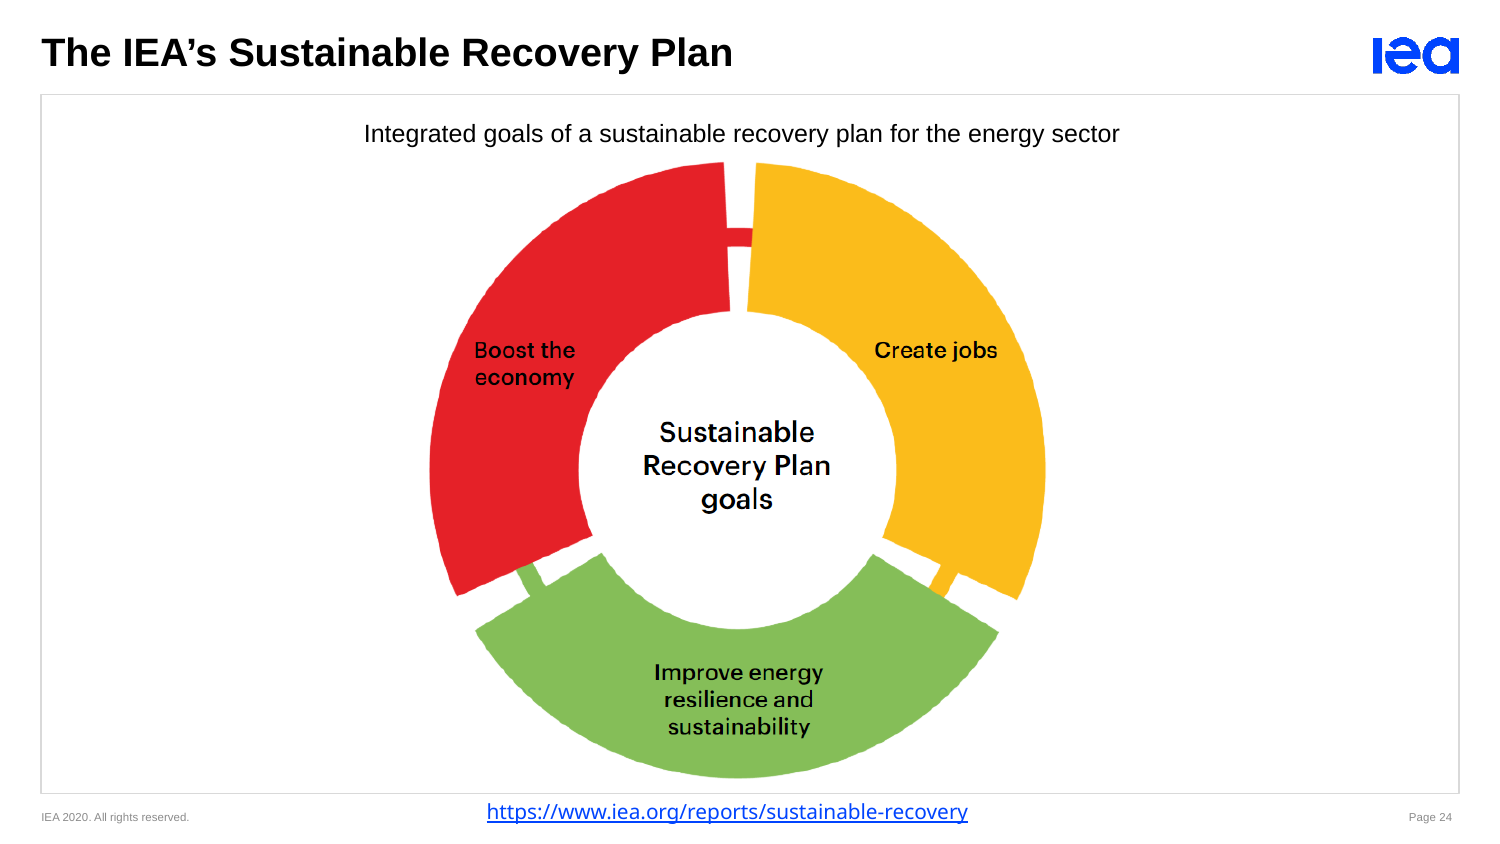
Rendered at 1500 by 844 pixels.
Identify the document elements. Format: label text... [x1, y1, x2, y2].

picture [401, 156, 1080, 791]
picture [1373, 37, 1459, 74]
text_box https://www.iea.org/reports/sustainable-recovery [471, 791, 1222, 835]
list Integrated goals of a sustainable recovery plan for the energy sector [41, 109, 1459, 157]
list The IEA’s Sustainable Recovery Plan [41, 26, 1353, 92]
